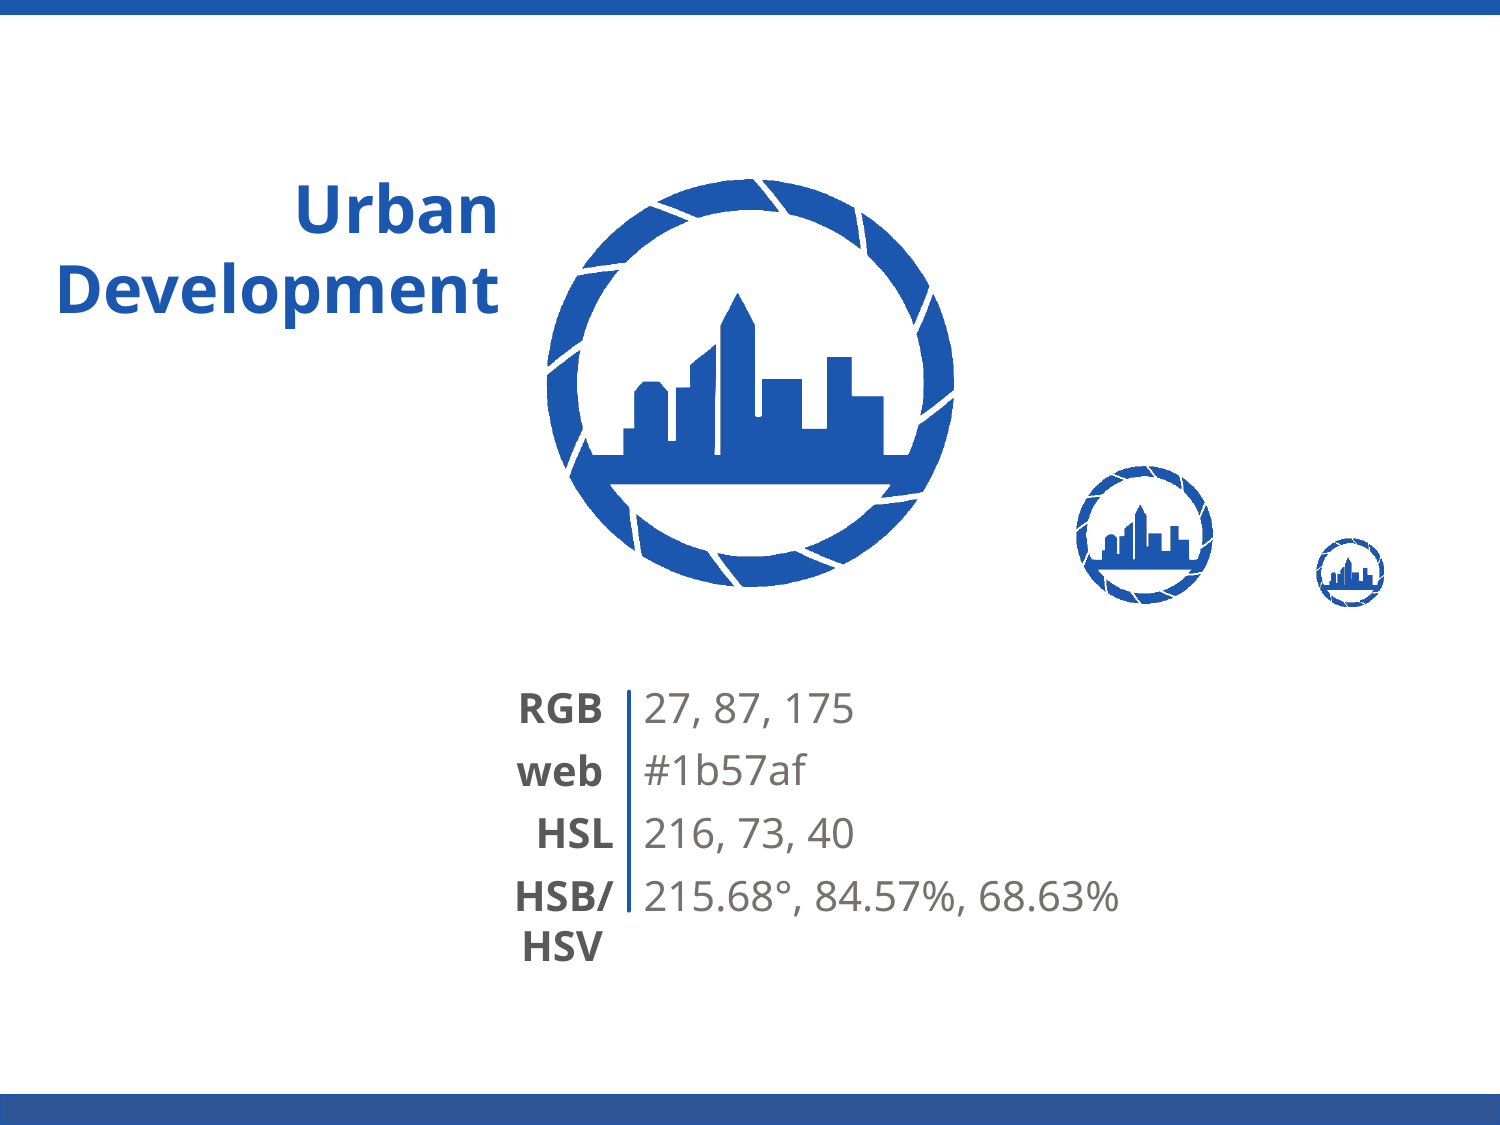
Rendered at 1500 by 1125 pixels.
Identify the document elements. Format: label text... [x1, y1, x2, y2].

picture [1314, 536, 1386, 609]
picture [535, 168, 964, 597]
text_box Urban Development [23, 159, 516, 335]
picture [1071, 462, 1216, 607]
text_box RGB web HSL HSB/HSV [420, 674, 629, 977]
text_box 27, 87, 175 #1b57af 216, 73, 40 215.68°, 84.57%, 68.63% [628, 674, 1140, 927]
text_box [0, 1094, 1500, 1125]
text_box [0, 0, 1500, 16]
